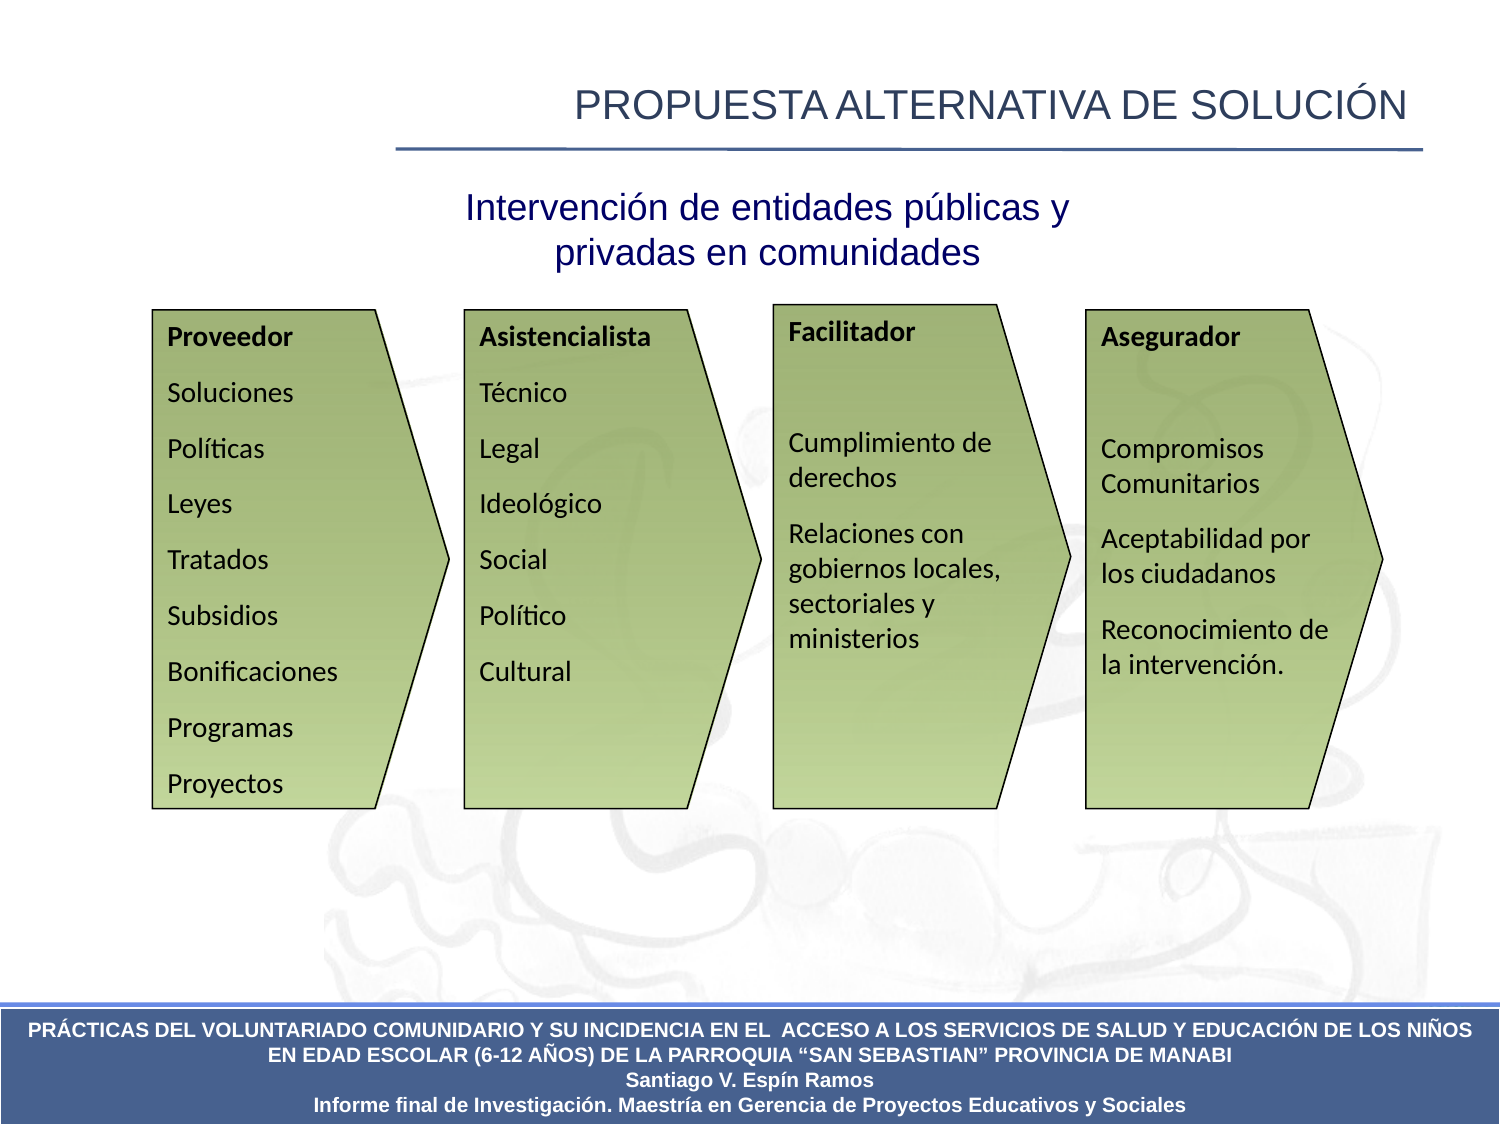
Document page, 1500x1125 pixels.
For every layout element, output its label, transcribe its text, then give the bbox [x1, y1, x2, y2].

text_box Facilitador Cumplimiento de derechos Relaciones con gobiernos locales, sectoriales y ministerios [773, 304, 1071, 809]
text_box Asegurador Compromisos Comunitarios Aceptabilidad por los ciudadanos Reconocimiento de la intervención. [1085, 309, 1383, 809]
text_box Proveedor Soluciones Políticas Leyes Tratados Subsidios Bonificaciones Programas Proyectos [152, 309, 450, 809]
title PROPUESTA ALTERNATIVA DE SOLUCIÓN [147, 8, 1424, 197]
text_box Intervención de entidades públicas y privadas en comunidades [410, 175, 1125, 281]
text_box PRÁCTICAS DEL VOLUNTARIADO COMUNIDARIO Y SU INCIDENCIA EN EL ACCESO A LOS SERVICIOS DE SALUD Y EDUCACIÓN DE LOS NIÑOS EN EDAD ESCOLAR (6-12 AÑOS) DE LA PARROQUIA “SAN SEBASTIAN” PROVINCIA DE MANABI Santiago V. Espín Ramos Informe final de Investigación. Maestría en Gerencia de Proyectos Educativos y Sociales [0, 1007, 1500, 1125]
text_box Asistencialista Técnico Legal Ideológico Social Político Cultural [464, 309, 762, 809]
